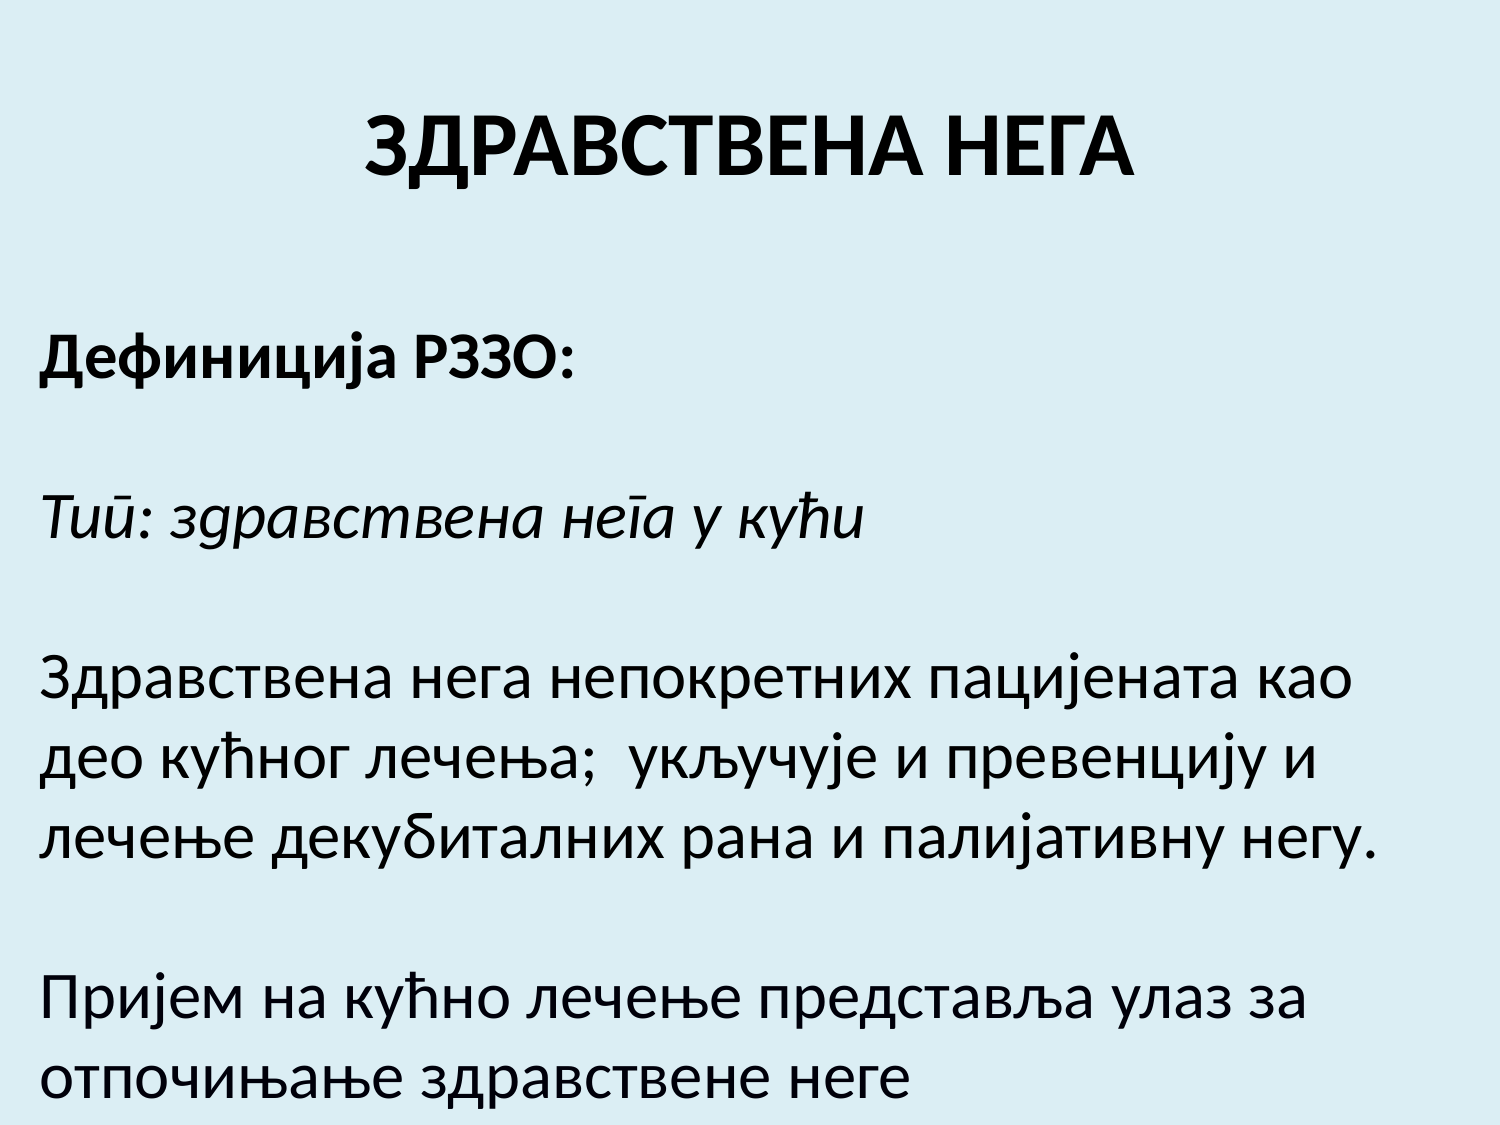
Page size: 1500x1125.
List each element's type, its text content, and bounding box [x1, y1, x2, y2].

title ЗДРАВСТВЕНА НЕГА [75, 45, 1425, 233]
text_box Дефиниција РЗЗО: Тип: здравствена нега у кући Здравствена нега непокретних пацијената као део кућног лечења; укључује и превенцију и лечење декубиталних рана и палијативну негу. Пријем на кућно лечење представља улаз за отпочињање здравствене неге [24, 304, 1475, 1125]
